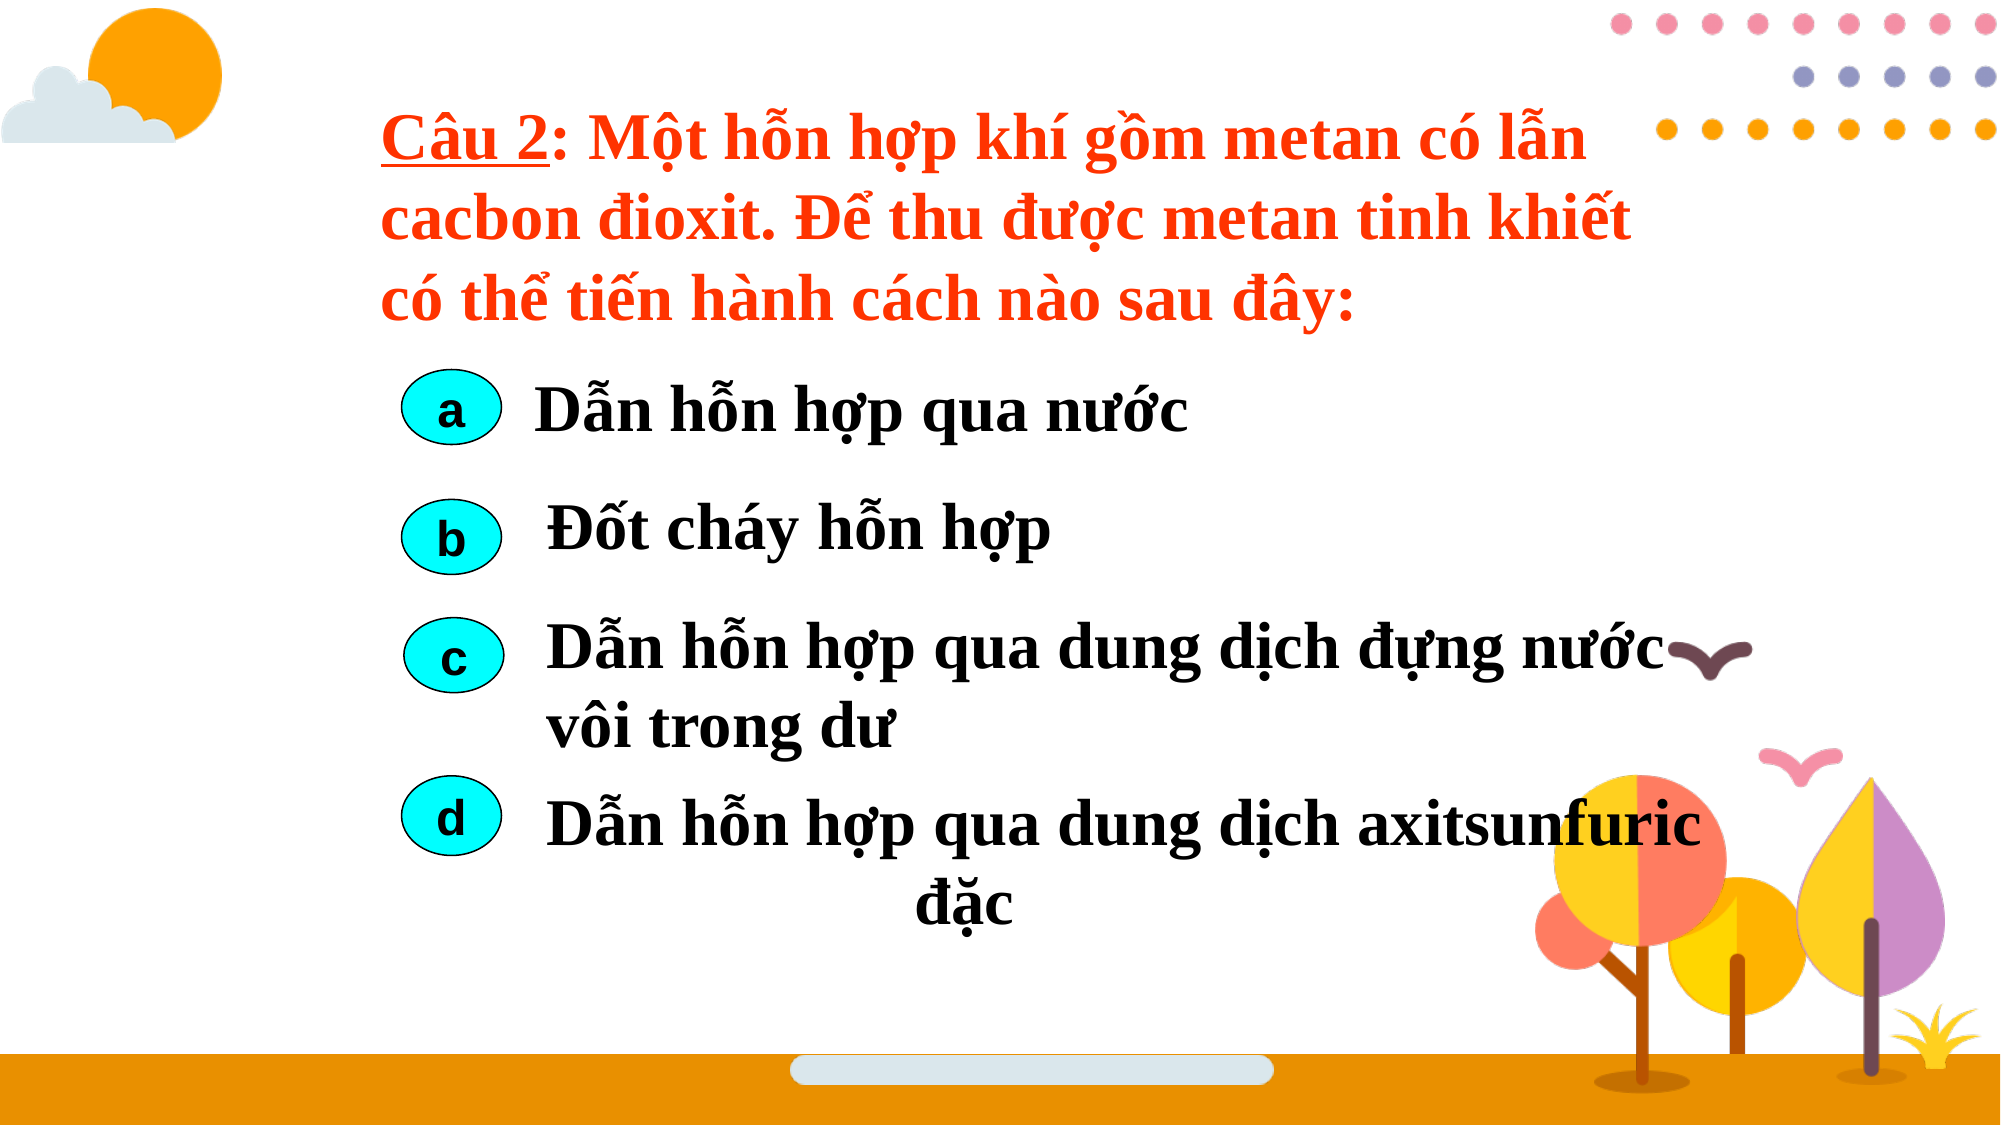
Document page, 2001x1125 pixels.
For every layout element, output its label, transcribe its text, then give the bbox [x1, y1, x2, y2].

text_box a [401, 369, 502, 445]
text_box Câu 2: Một hỗn hợp khí gồm metan có lẫn cacbon đioxit. Để thu được metan tinh khiết có thể tiến hành cách nào sau đây: [366, 85, 1672, 341]
picture [0, 8, 222, 143]
text_box Dẫn hỗn hợp qua dung dịch đựng nước vôi trong dư [531, 593, 1701, 769]
text_box b [401, 499, 502, 575]
picture [0, 641, 2001, 1125]
text_box Dẫn hỗn hợp qua nước [519, 357, 1252, 453]
text_box Đốt cháy hỗn hợp [531, 475, 1134, 571]
text_box d [401, 775, 502, 856]
picture [1578, 0, 2001, 159]
text_box Dẫn hỗn hợp qua dung dịch axitsunfuric đặc [531, 771, 1731, 946]
text_box c [403, 617, 504, 693]
